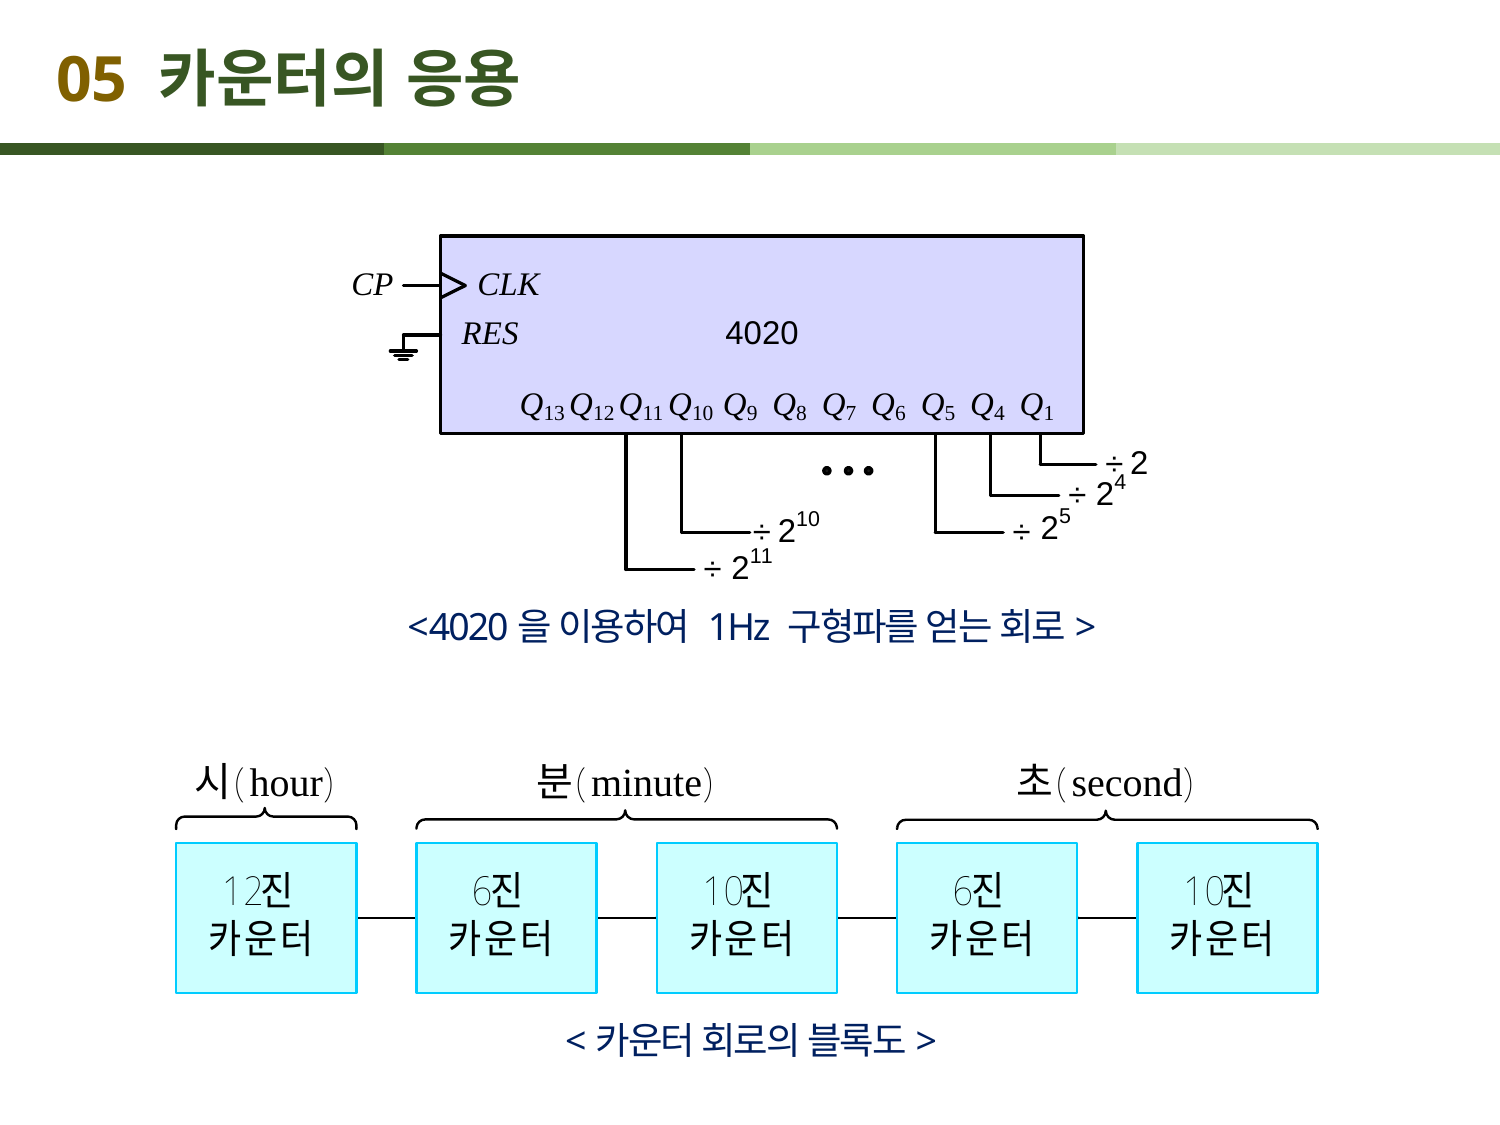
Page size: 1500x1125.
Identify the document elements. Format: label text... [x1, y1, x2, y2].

title 05 카운터의 응용 [41, 31, 1282, 121]
picture [348, 231, 1152, 595]
text_box <카운터 회로의 블록도> [550, 1009, 952, 1070]
text_box <4020을 이용하여 1Hz 구형파를 얻는 회로> [392, 602, 1112, 656]
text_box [170, 750, 1323, 999]
